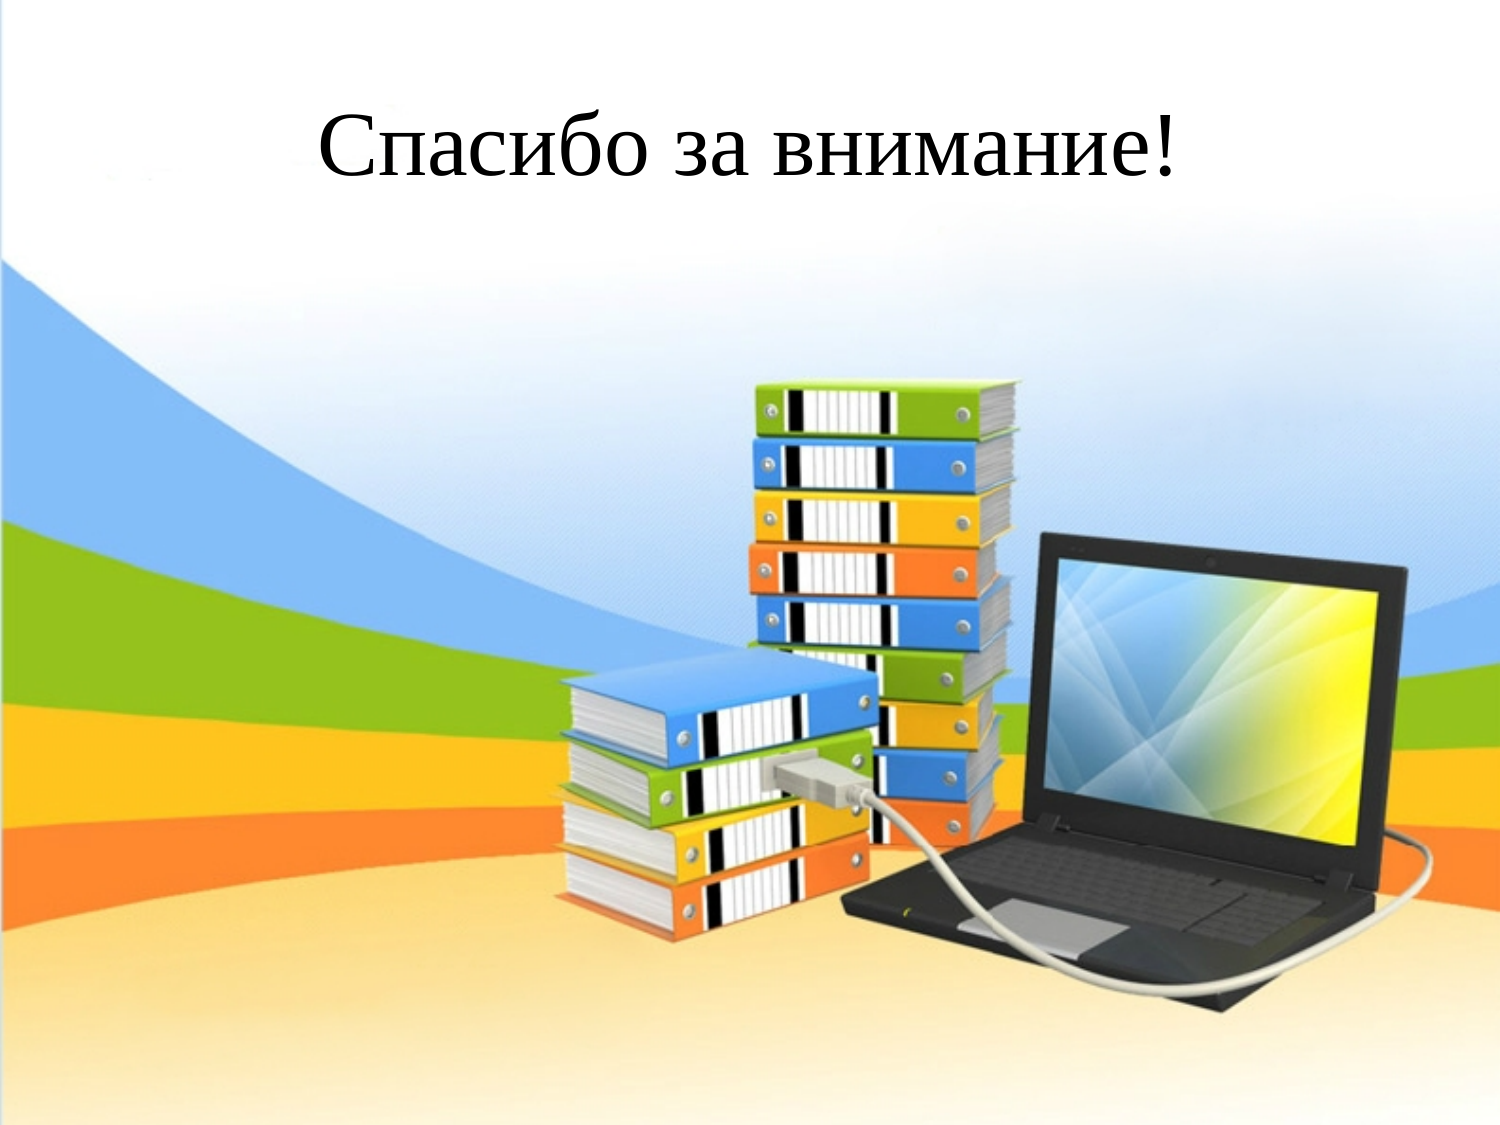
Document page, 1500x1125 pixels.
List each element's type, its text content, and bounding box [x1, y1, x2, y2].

picture [0, 0, 1500, 1125]
title Спасибо за внимание! [74, 44, 1425, 233]
